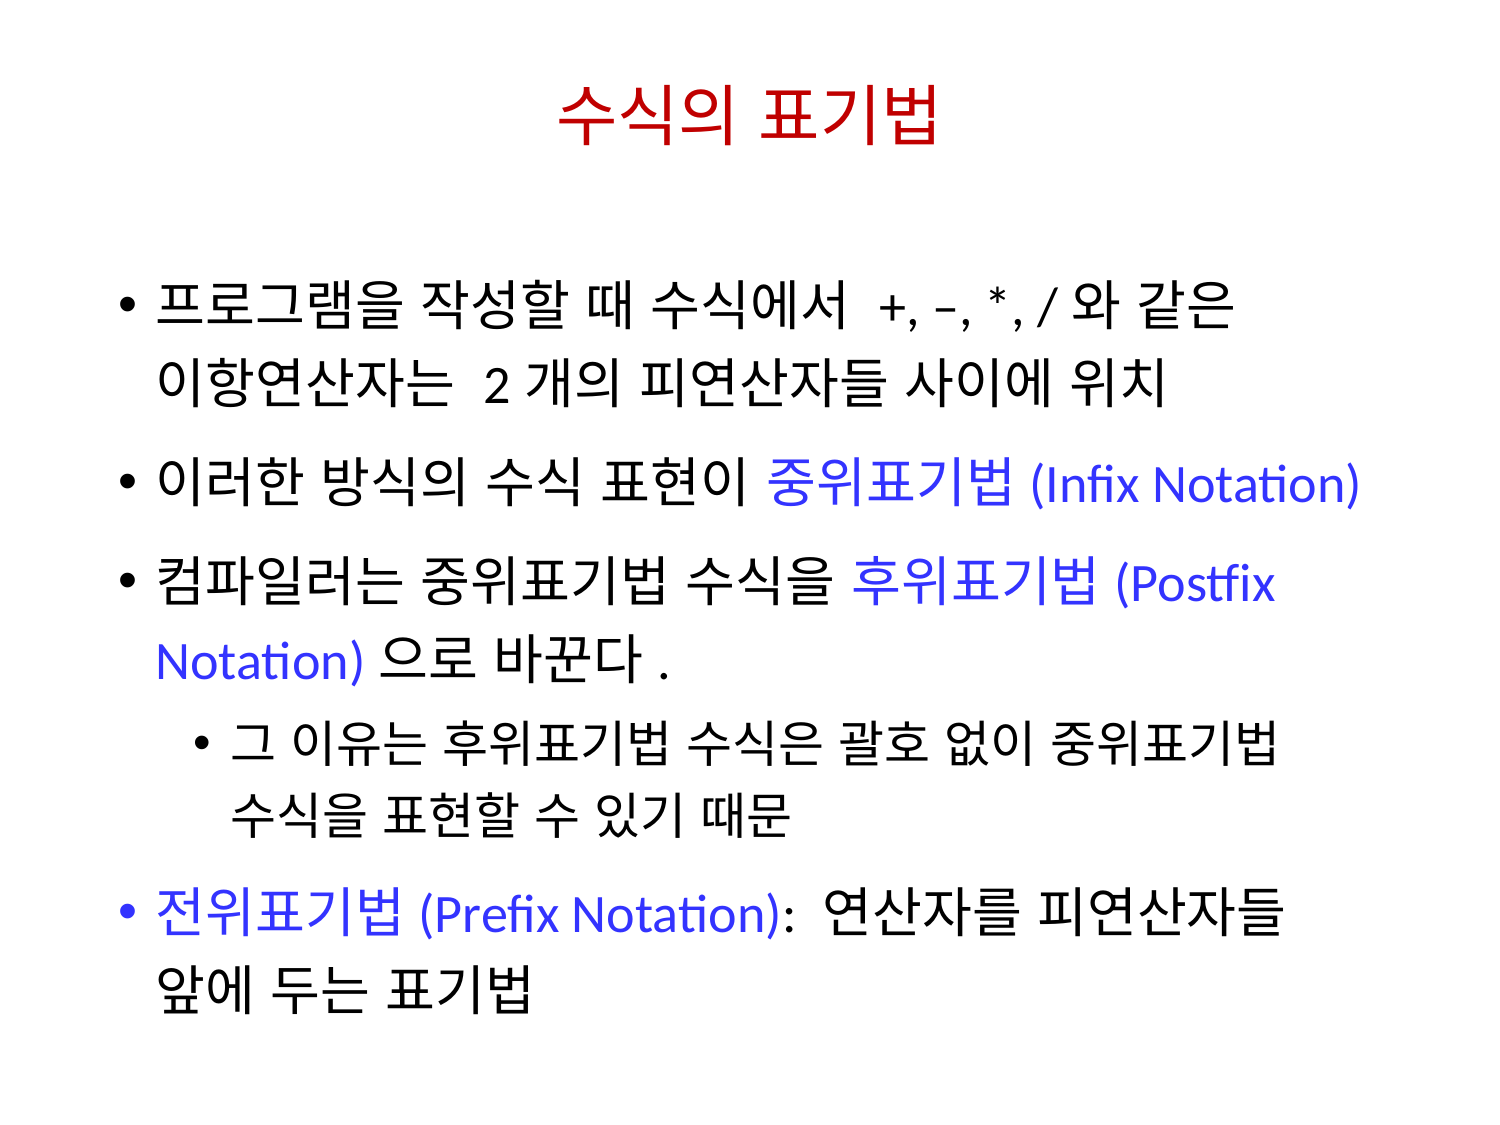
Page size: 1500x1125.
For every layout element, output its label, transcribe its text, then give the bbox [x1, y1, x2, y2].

list 프로그램을 작성할 때 수식에서 +, –, *, /와 같은 이항연산자는 2개의 피연산자들 사이에 위치 이러한 방식의 수식 표현이 중위표기법(Infix Notation) 컴파일러는 중위표기법 수식을 후위표기법(Postfix Notation)으로 바꾼다. 그 이유는 후위표기법 수식은 괄호 없이 중위표기법 수식을 표현할 수 있기 때문 전위표기법(Prefix Notation): 연산자를 피연산자들 앞에 두는 표기법 [103, 250, 1397, 1065]
title 수식의 표기법 [103, 77, 1397, 160]
